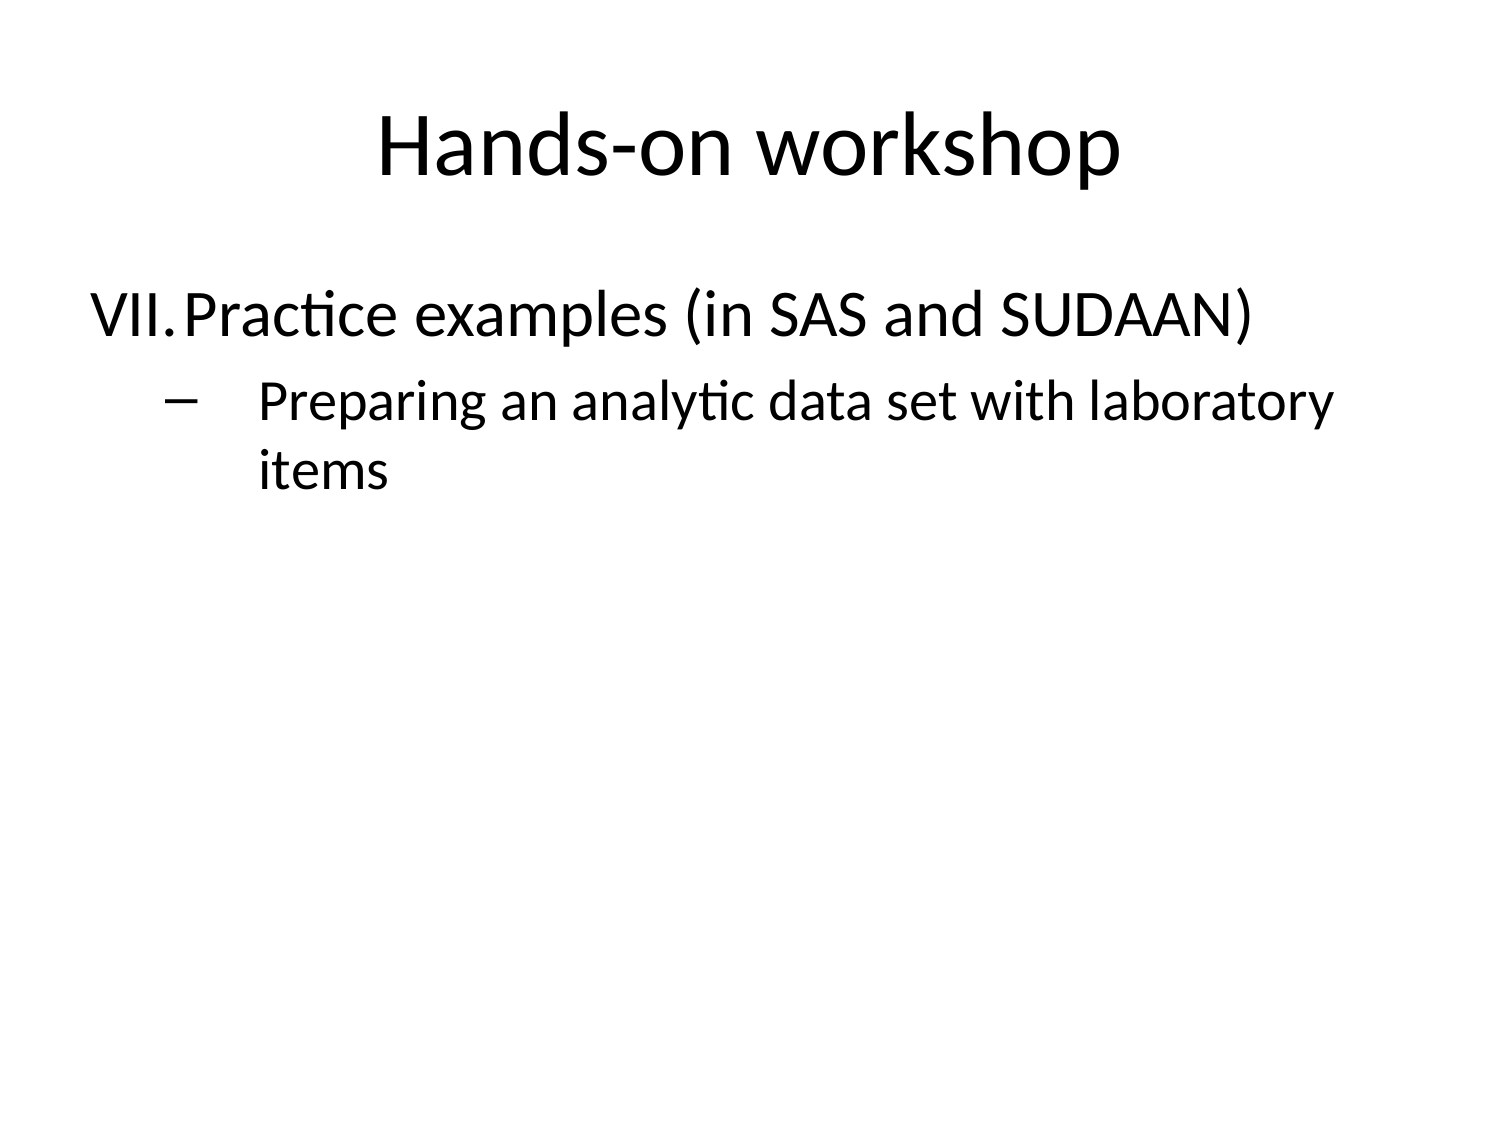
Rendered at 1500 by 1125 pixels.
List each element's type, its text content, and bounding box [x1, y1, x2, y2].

list Practice examples (in SAS and SUDAAN) Preparing an analytic data set with laboratory items [75, 262, 1425, 1005]
title Hands-on workshop [75, 45, 1425, 233]
